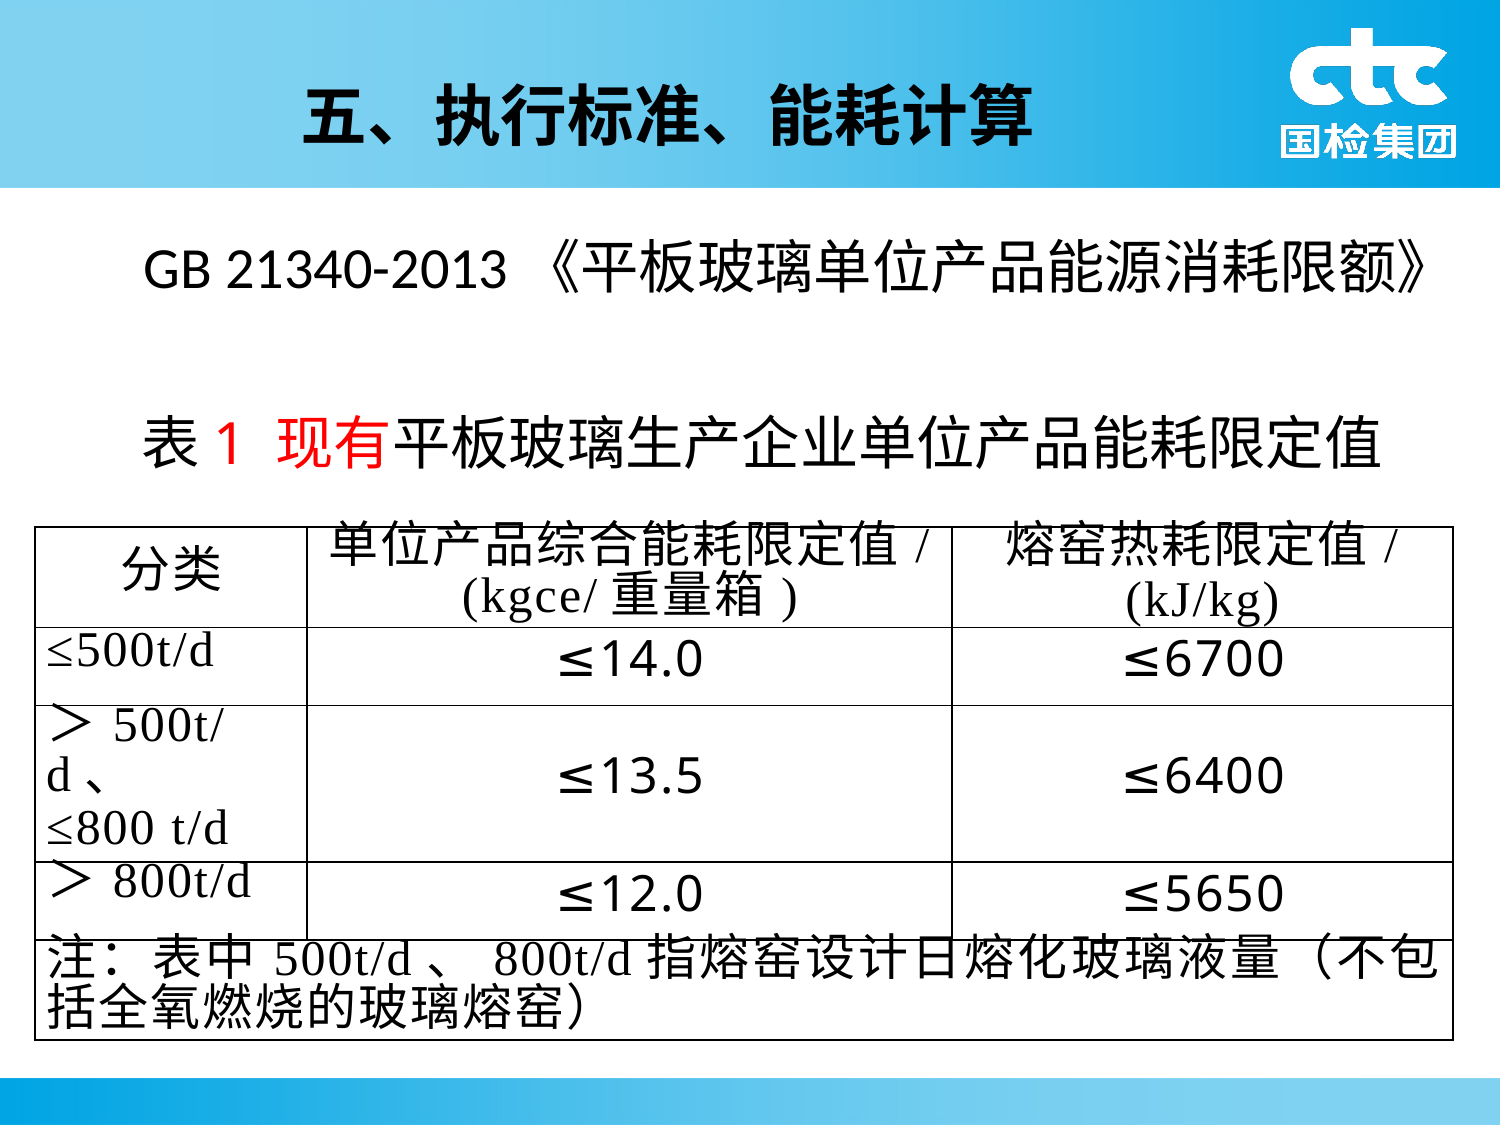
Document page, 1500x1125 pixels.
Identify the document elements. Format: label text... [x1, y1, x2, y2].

text_box 五、执行标准、能耗计算 [246, 35, 1090, 153]
table_cell ≤14.0 [308, 628, 951, 705]
table_cell ≤13.5 [308, 706, 951, 861]
table_header 熔窑热耗限定值/(kJ/kg) [953, 554, 1452, 627]
table_cell ＞500t/d、 ≤800 t/d [36, 706, 306, 861]
table_cell 注：表中500t/d、800t/d指熔窑设计日熔化玻璃液量（不包括全氧燃烧的玻璃熔窑） [36, 941, 1452, 1039]
table_header 单位产品综合能耗限定值/(kgce/重量箱) [308, 554, 951, 627]
table_cell ≤6700 [953, 628, 1452, 705]
picture [1344, 141, 1366, 157]
picture [1324, 124, 1343, 158]
picture [1346, 142, 1352, 152]
table_cell ≤12.0 [308, 863, 951, 939]
picture [0, 0, 1500, 1125]
table_cell ≤6400 [953, 706, 1452, 861]
picture [1352, 141, 1357, 149]
text_box 表1 现有平板玻璃生产企业单位产品能耗限定值 [105, 398, 1465, 554]
table_cell ＞800t/d [36, 863, 306, 939]
picture [1374, 123, 1413, 158]
table_cell ≤500t/d [36, 628, 306, 705]
text_box GB 21340-2013《平板玻璃单位产品能源消耗限额》 [128, 222, 1500, 328]
picture [1419, 125, 1455, 158]
table_cell ≤5650 [953, 863, 1452, 939]
picture [1343, 125, 1368, 138]
table_header 分类 [36, 528, 306, 627]
